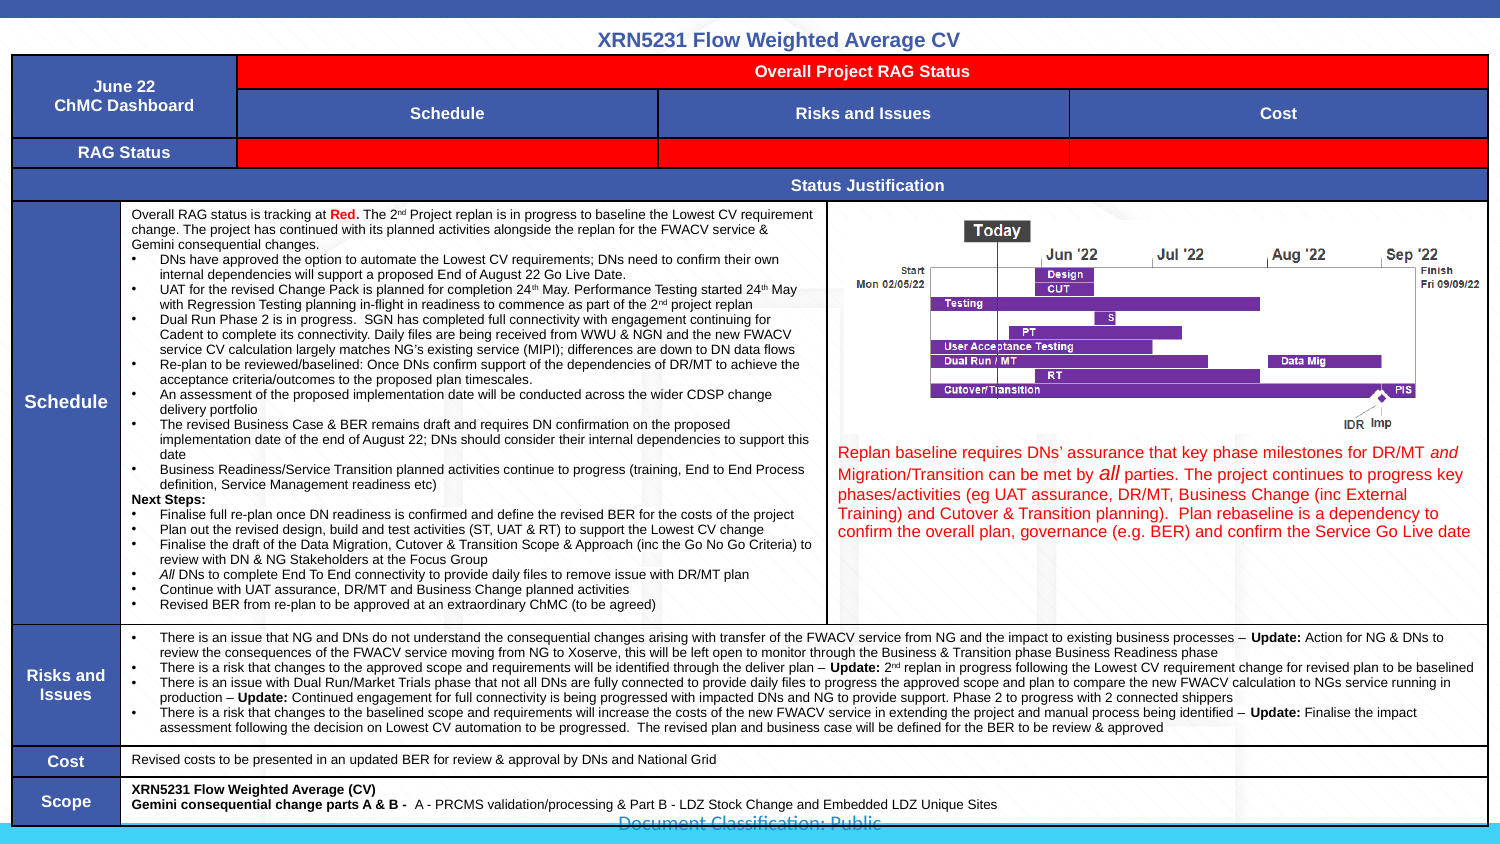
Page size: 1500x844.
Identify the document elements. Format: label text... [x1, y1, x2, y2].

table_header Overall Project RAG Status [238, 56, 1487, 88]
table_cell Schedule [13, 202, 120, 624]
table_cell [1070, 139, 1487, 167]
table_cell Scope [13, 778, 120, 825]
table_cell RAG Status [13, 139, 236, 167]
table_cell Replan baseline requires DNs’ assurance that key phase milestones for DR/MT and Migration/Transition can be met by all parties. The project continues to progress key phases/activities (eg UAT assurance, DR/MT, Business Change (inc External Training) and Cutover & Transition planning). Plan rebaseline is a dependency to confirm the overall plan, governance (e.g. BER) and confirm the Service Go Live date [828, 202, 1487, 624]
table_cell Risks and Issues [659, 90, 1069, 137]
table_cell Status Justification [13, 169, 1487, 200]
table_cell XRN5231 Flow Weighted Average (CV) Gemini consequential change parts A & B - A - PRCMS validation/processing & Part B - LDZ Stock Change and Embedded LDZ Unique Sites [121, 778, 1487, 825]
table_header June 22 ChMC Dashboard [13, 56, 236, 137]
table_cell Cost [1070, 90, 1487, 137]
table_cell [238, 139, 657, 167]
title XRN5231 Flow Weighted Average CV [103, 11, 1454, 54]
table_cell [659, 139, 1069, 167]
table_cell Revised costs to be presented in an updated BER for review & approval by DNs and National Grid [121, 747, 1487, 776]
table_cell Risks and Issues [13, 625, 120, 745]
table_cell Cost [13, 747, 120, 776]
table_cell There is an issue that NG and DNs do not understand the consequential changes arising with transfer of the FWACV service from NG and the impact to existing business processes – Update: Action for NG & DNs to review the consequences of the FWACV service moving from NG to Xoserve, this will be left open to monitor through the Business & Transition phase Business Readiness phase There is a risk that changes to the approved scope and requirements will be identified through the deliver plan – Update: 2nd replan in progress following the Lowest CV requirement change for revised plan to be baselined There is an issue with Dual Run/Market Trials phase that not all DNs are fully connected to provide daily files to progress the approved scope and plan to compare the new FWACV calculation to NGs service running in production – Update: Continued engagement for full connectivity is being progressed with impacted DNs and NG to provide support. Phase 2 to progress with 2 connected shippers There is a risk that changes to the baselined scope and requirements will increase the costs of the new FWACV service in extending the project and manual process being identified – Update: Finalise the impact assessment following the decision on Lowest CV automation to be progressed. The revised plan and business case will be defined for the BER to be review & approved [121, 625, 1487, 745]
table_cell Overall RAG status is tracking at Red. The 2nd Project replan is in progress to baseline the Lowest CV requirement change. The project has continued with its planned activities alongside the replan for the FWACV service & Gemini consequential changes. DNs have approved the option to automate the Lowest CV requirements; DNs need to confirm their own internal dependencies will support a proposed End of August 22 Go Live Date. UAT for the revised Change Pack is planned for completion 24th May. Performance Testing started 24th May with Regression Testing planning in-flight in readiness to commence as part of the 2nd project replan Dual Run Phase 2 is in progress. SGN has completed full connectivity with engagement continuing for Cadent to complete its connectivity. Daily files are being received from WWU & NGN and the new FWACV service CV calculation largely matches NG’s existing service (MIPI); differences are down to DN data flows Re-plan to be reviewed/baselined: Once DNs confirm support of the dependencies of DR/MT to achieve the acceptance criteria/outcomes to the proposed plan timescales. An assessment of the proposed implementation date will be conducted across the wider CDSP change delivery portfolio The revised Business Case & BER remains draft and requires DN confirmation on the proposed implementation date of the end of August 22; DNs should consider their internal dependencies to support this date Business Readiness/Service Transition planned activities continue to progress (training, End to End Process definition, Service Management readiness etc) Next Steps: Finalise full re-plan once DN readiness is confirmed and define the revised BER for the costs of the project Plan out the revised design, build and test activities (ST, UAT & RT) to support the Lowest CV change Finalise the draft of the Data Migration, Cutover & Transition Scope & Approach (inc the Go No Go Criteria) to review with DN & NG Stakeholders at the Focus Group All DNs to complete End To End connectivity to provide daily files to remove issue with DR/MT plan Continue with UAT assurance, DR/MT and Business Change planned activities Revised BER from re-plan to be approved at an extraordinary ChMC (to be agreed) [121, 202, 826, 624]
picture [0, 0, 1500, 844]
table_cell Schedule [238, 90, 657, 137]
